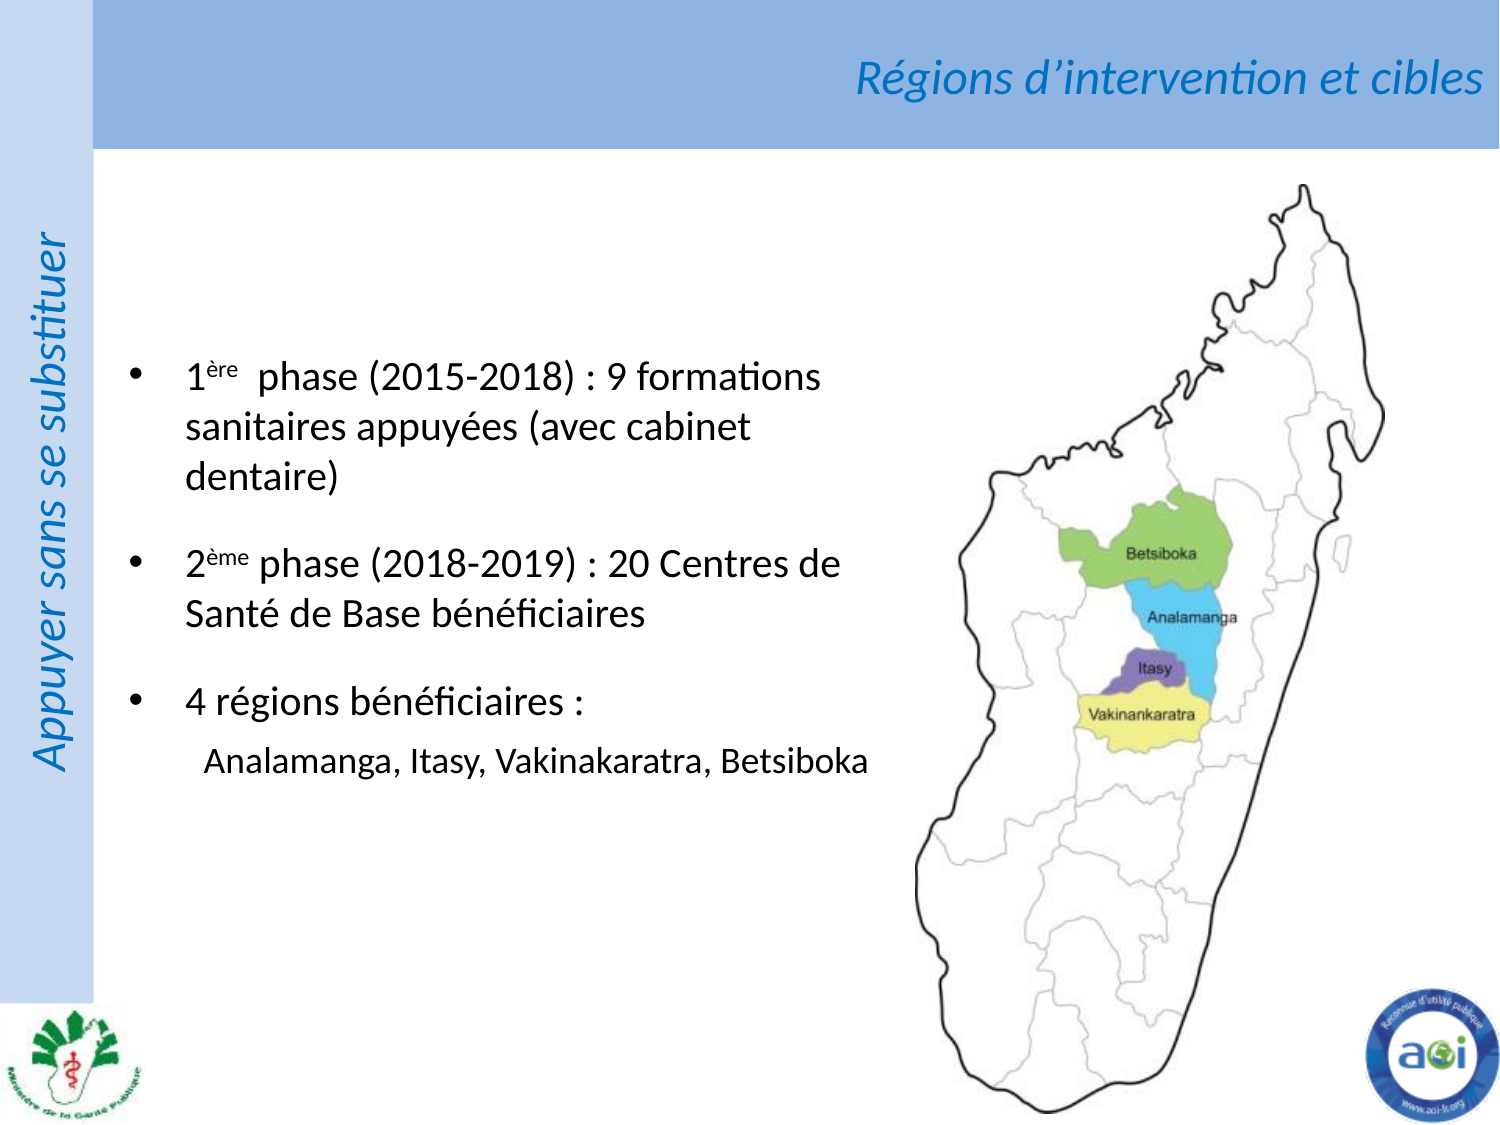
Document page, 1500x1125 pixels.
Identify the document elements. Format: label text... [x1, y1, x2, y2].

text_box Régions d’intervention et cibles [92, 0, 1500, 149]
text_box Appuyer sans se substituer [0, 0, 94, 1002]
picture [1, 1003, 146, 1125]
picture [915, 184, 1500, 1125]
list 1ère phase (2015-2018) : 9 formations sanitaires appuyées (avec cabinet dentaire) 2ème phase (2018-2019) : 20 Centres de Santé de Base bénéficiaires 4 régions bénéficiaires : Analamanga, Itasy, Vakinakaratra, Betsiboka [113, 340, 897, 834]
